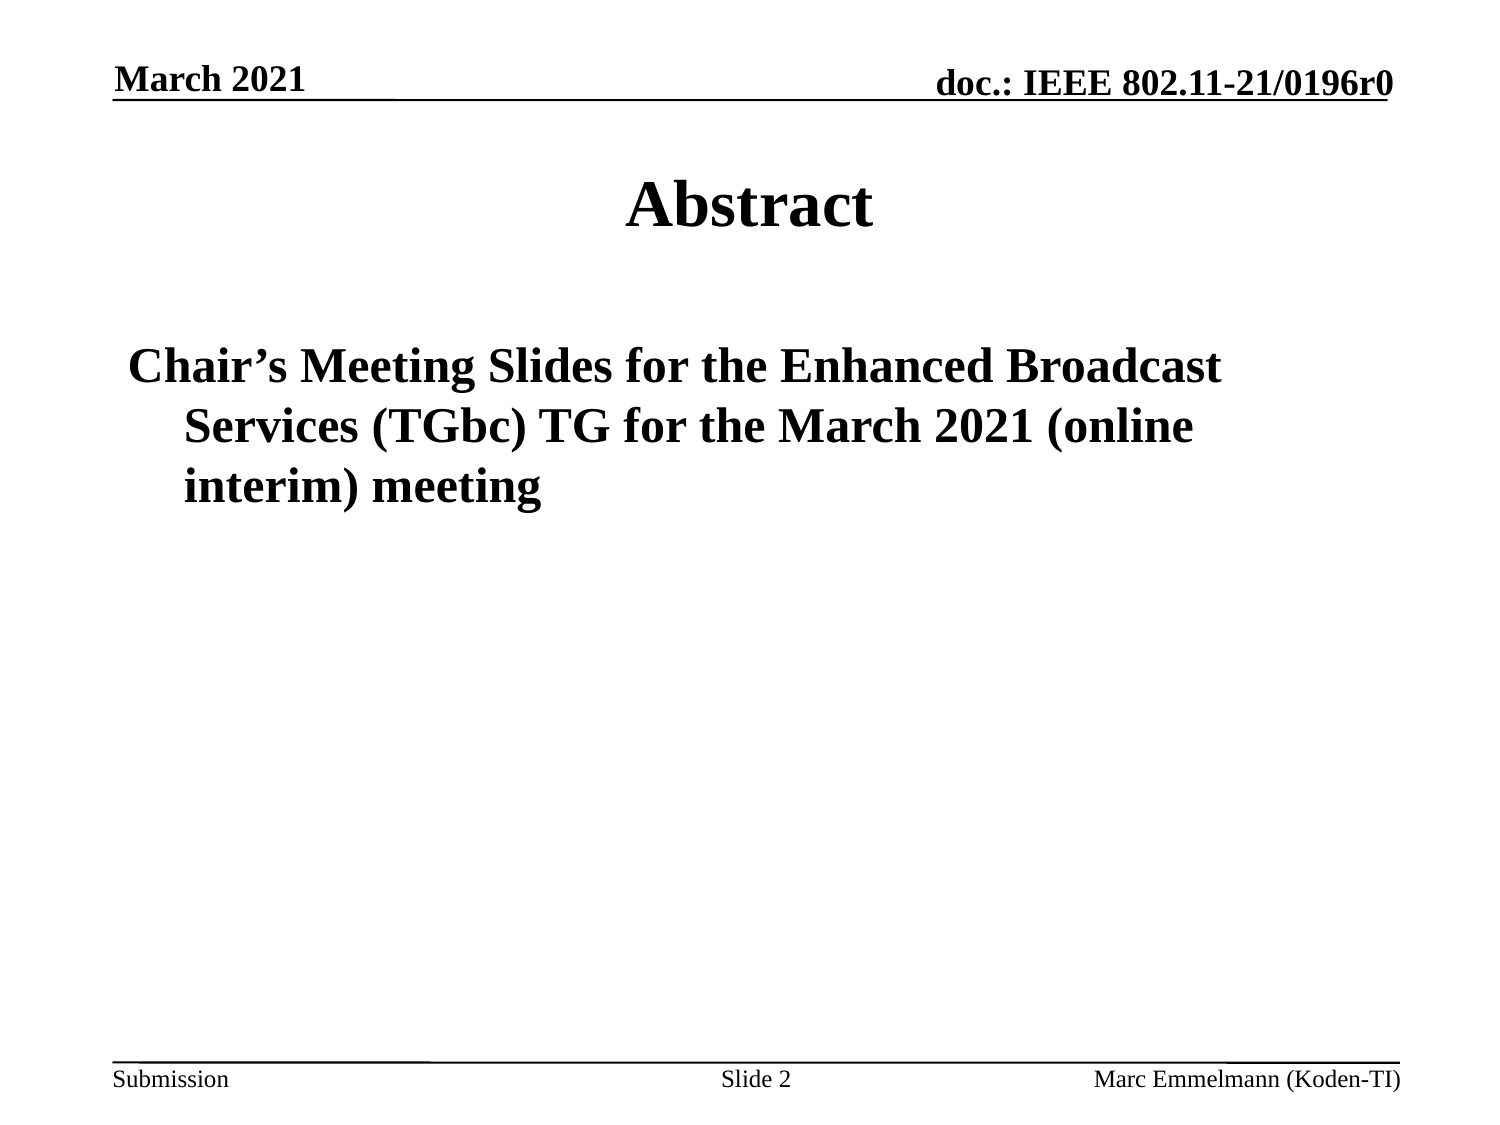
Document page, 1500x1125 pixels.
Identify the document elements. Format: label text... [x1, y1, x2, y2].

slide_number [114, 54, 540, 100]
list Chair’s Meeting Slides for the Enhanced Broadcast Services (TGbc) TG for the March 2021 (online interim) meeting [112, 324, 1388, 1001]
title Abstract [112, 112, 1388, 288]
footer Marc Emmelmann (Koden-TI) [902, 1061, 1402, 1093]
slide_number Slide 2 [712, 1061, 800, 1123]
